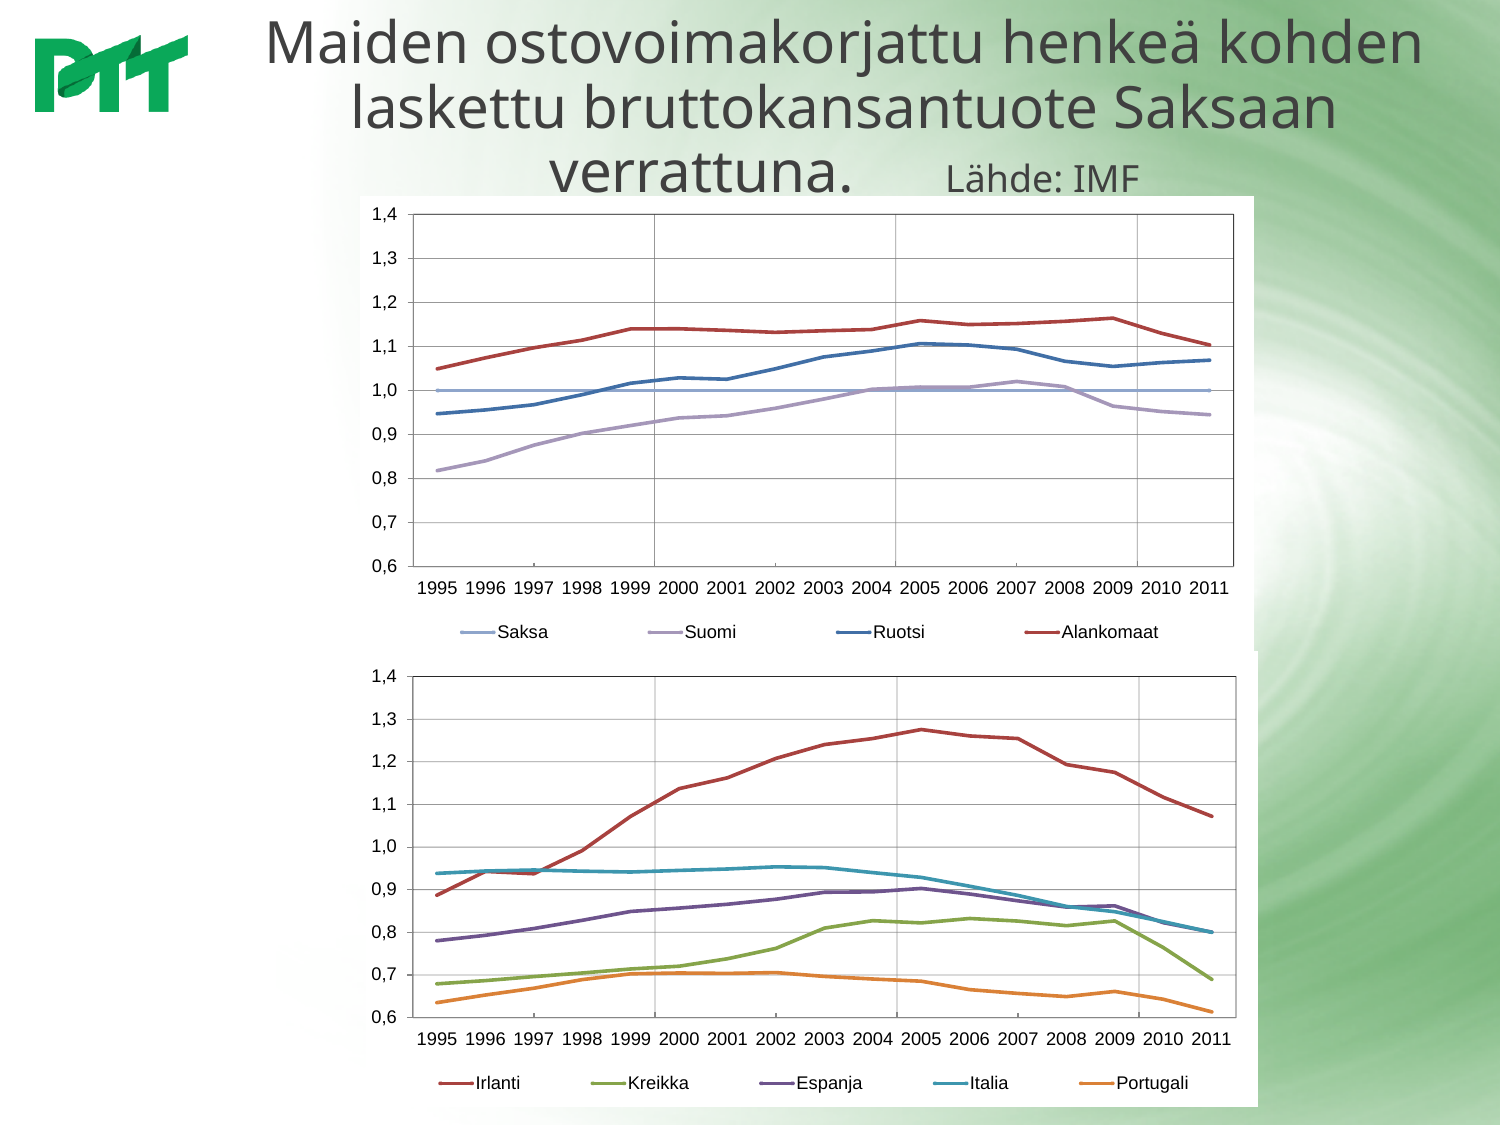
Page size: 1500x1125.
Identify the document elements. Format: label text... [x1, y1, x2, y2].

title Maiden ostovoimakorjattu henkeä kohden laskettu bruttokansantuote Saksaan verrattuna. Lähde: IMF [206, 3, 1483, 251]
picture [0, 0, 1500, 1125]
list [359, 195, 1259, 1107]
